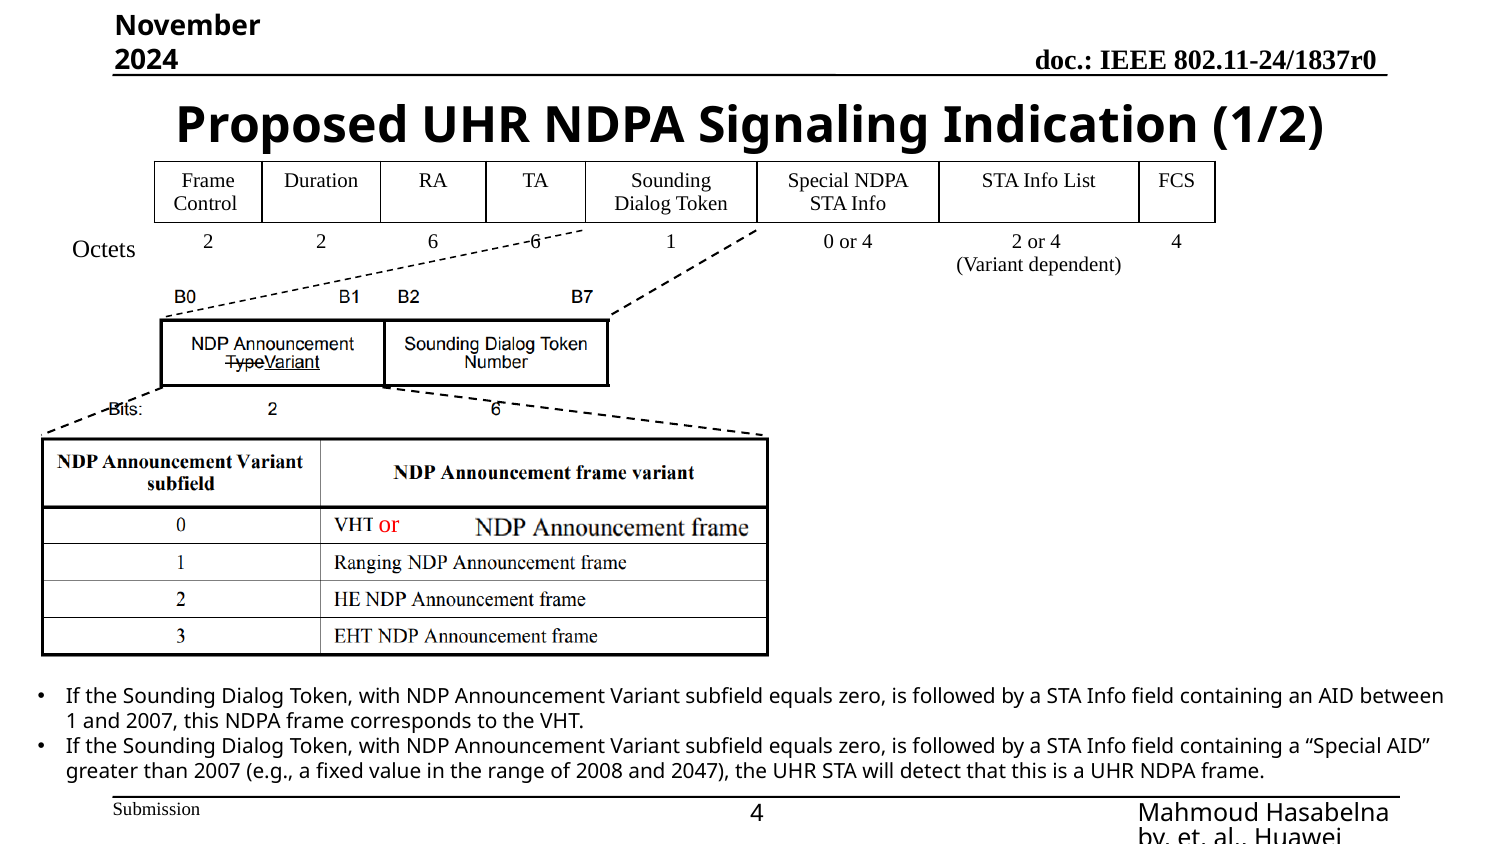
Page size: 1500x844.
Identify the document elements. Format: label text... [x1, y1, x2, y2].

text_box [382, 387, 763, 436]
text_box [163, 230, 583, 318]
picture [33, 430, 769, 661]
text_box If the Sounding Dialog Token, with NDP Announcement Variant subfield equals zero, is followed by a STA Info field containing an AID between 1 and 2007, this NDPA frame corresponds to the VHT. If the Sounding Dialog Token, with NDP Announcement Variant subfield equals zero, is followed by a STA Info field containing a “Special AID” greater than 2007 (e.g., a fixed value in the range of 2008 and 2047), the UHR STA will detect that this is a UHR NDPA frame. [22, 675, 1469, 790]
slide_number 4 [749, 796, 763, 828]
text_box Octets [57, 224, 189, 270]
title Proposed UHR NDPA Signaling Indication (1/2) [75, 77, 1425, 168]
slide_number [114, 40, 274, 76]
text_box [611, 230, 757, 315]
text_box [41, 387, 164, 436]
footer Mahmoud Hasabelnaby, et. al., Huawei [1137, 796, 1402, 828]
picture [102, 271, 622, 425]
